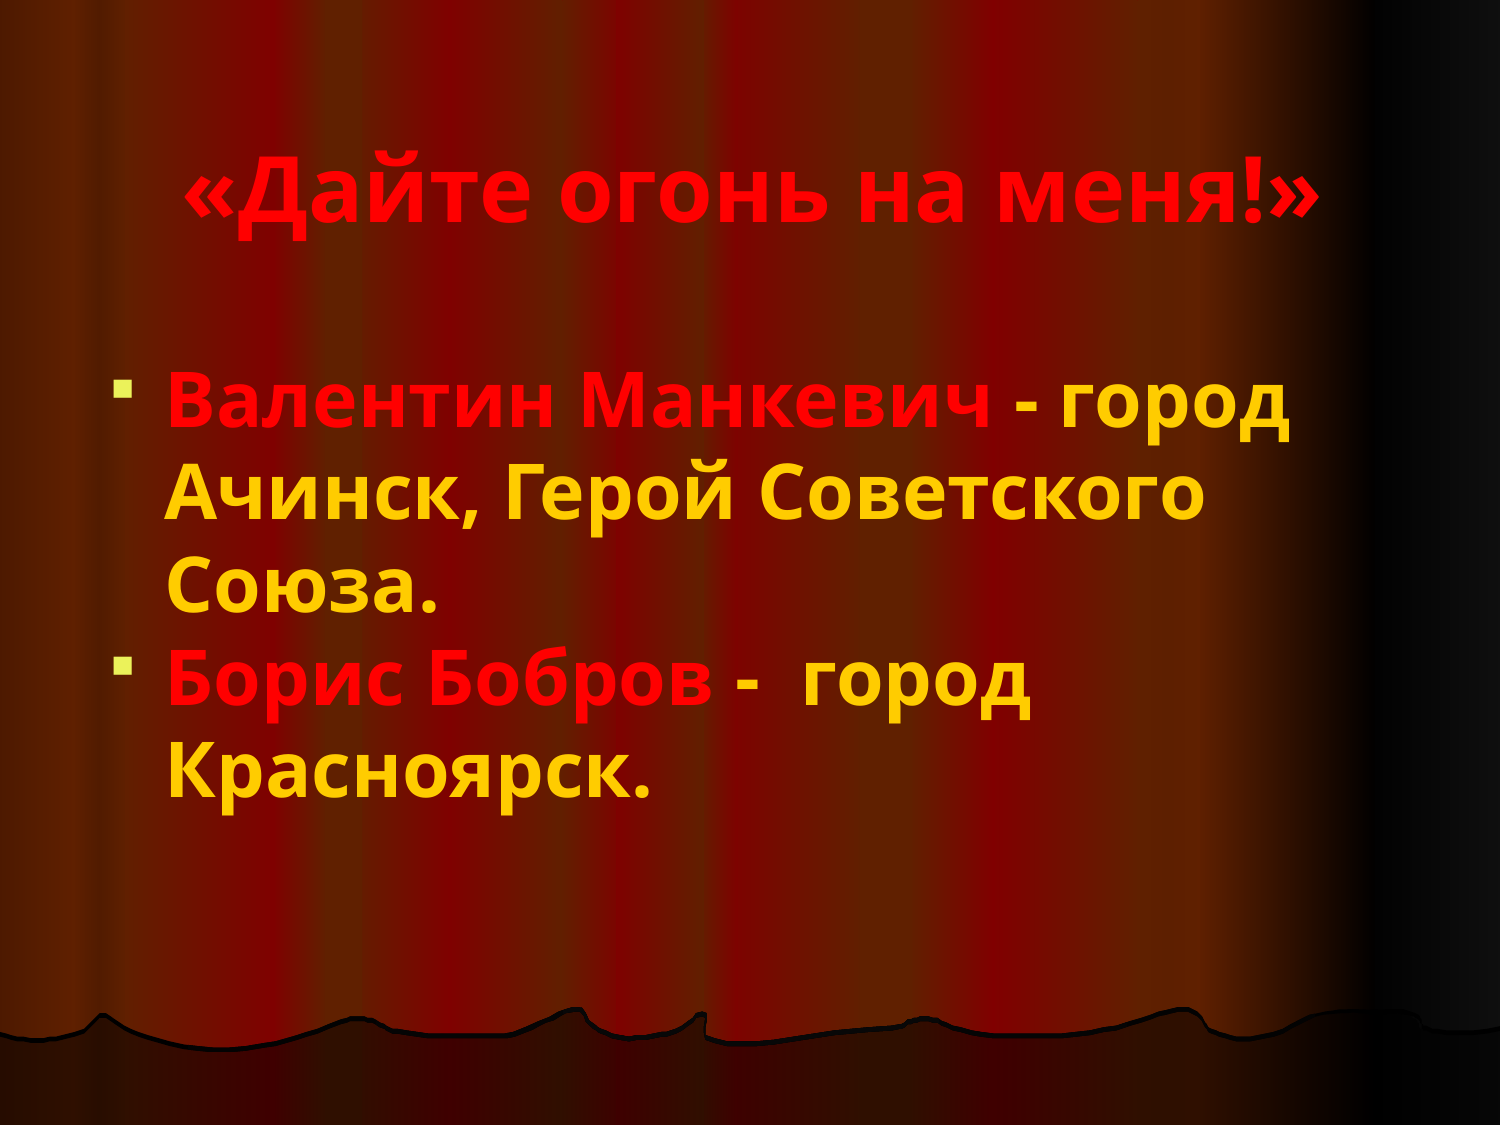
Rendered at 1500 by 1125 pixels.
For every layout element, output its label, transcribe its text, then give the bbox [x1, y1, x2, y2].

text_box [421, 518, 1172, 624]
text_box «Дайте огонь на меня!» Валентин Манкевич - город Ачинск, Герой Советского Союза. Борис Бобров - город Красноярск. [93, 123, 1413, 992]
